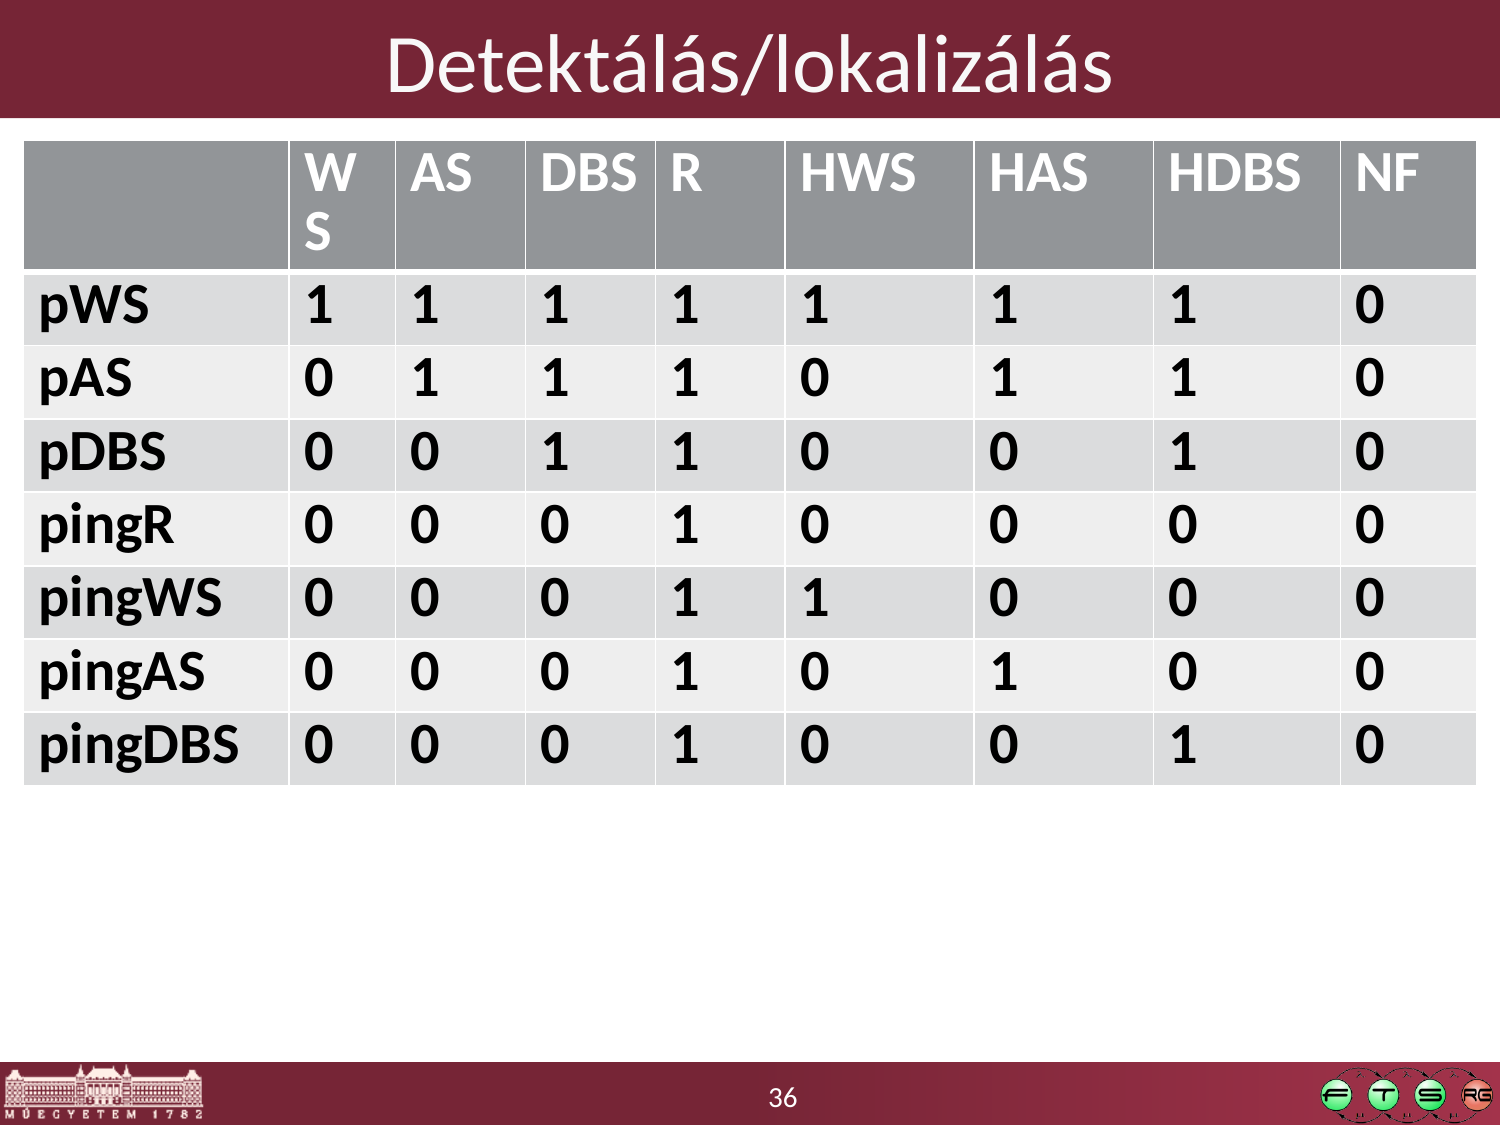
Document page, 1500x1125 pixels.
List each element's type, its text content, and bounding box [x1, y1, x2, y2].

table_cell 1 [656, 275, 784, 345]
table_cell 0 [1154, 640, 1340, 711]
table_cell 0 [1341, 493, 1476, 565]
table_cell 0 [1341, 713, 1476, 785]
table_cell 0 [786, 713, 973, 785]
table_cell 0 [975, 567, 1153, 638]
picture [1318, 1065, 1494, 1125]
table_cell pingR [24, 493, 288, 565]
table_cell 0 [396, 713, 525, 785]
table_cell 1 [396, 346, 525, 418]
table_cell 0 [396, 640, 525, 711]
title Detektálás/lokalizálás [0, 0, 1500, 119]
table_header R [656, 141, 784, 269]
table_cell 1 [975, 346, 1153, 418]
table_cell pWS [24, 275, 288, 345]
table_cell 0 [786, 420, 973, 491]
table_cell 0 [396, 567, 525, 638]
table_cell 0 [975, 713, 1153, 785]
table_cell 0 [1341, 640, 1476, 711]
table_cell pingAS [24, 640, 288, 711]
table_cell 1 [786, 567, 973, 638]
table_header HDBS [1154, 141, 1340, 269]
table_cell 0 [396, 493, 525, 565]
table_cell 0 [975, 493, 1153, 565]
table_cell 1 [396, 275, 525, 345]
table_cell 0 [786, 640, 973, 711]
table_cell 0 [786, 346, 973, 418]
table_cell 1 [656, 640, 784, 711]
table_cell 1 [1154, 420, 1340, 491]
table_header NF [1341, 141, 1476, 269]
table_cell 0 [396, 420, 525, 491]
table_header [24, 141, 288, 269]
table_cell 1 [786, 275, 973, 345]
table_cell 1 [290, 275, 395, 345]
table_cell pAS [24, 346, 288, 418]
table_header AS [396, 141, 525, 269]
table_cell 0 [290, 640, 395, 711]
table_cell pDBS [24, 420, 288, 491]
table_cell 1 [656, 493, 784, 565]
table_header WS [290, 141, 395, 269]
table_cell 0 [1154, 493, 1340, 565]
table_header HAS [975, 141, 1153, 269]
table_cell 0 [290, 713, 395, 785]
table_cell 0 [1341, 420, 1476, 491]
table_cell pingDBS [24, 713, 288, 785]
table_cell 0 [290, 567, 395, 638]
table_cell 1 [1154, 275, 1340, 345]
table_cell 1 [975, 640, 1153, 711]
table_cell 0 [526, 493, 655, 565]
table_cell 1 [526, 420, 655, 491]
table_cell 1 [656, 713, 784, 785]
table_cell 1 [1154, 346, 1340, 418]
table_cell 0 [526, 640, 655, 711]
table_header HWS [786, 141, 973, 269]
table_cell pingWS [24, 567, 288, 638]
table_cell 0 [526, 713, 655, 785]
table_cell 0 [1341, 567, 1476, 638]
table_cell 0 [290, 420, 395, 491]
picture [0, 1063, 209, 1123]
table_cell 0 [526, 567, 655, 638]
table_cell 1 [656, 346, 784, 418]
table_cell 0 [1341, 275, 1476, 345]
table_cell 0 [1341, 346, 1476, 418]
table_cell 1 [975, 275, 1153, 345]
table_cell 0 [290, 493, 395, 565]
table_cell 0 [1154, 567, 1340, 638]
table_header DBS [526, 141, 655, 269]
table_cell 1 [526, 346, 655, 418]
table_cell 0 [786, 493, 973, 565]
table_cell 1 [656, 420, 784, 491]
table_cell 1 [526, 275, 655, 345]
table_cell 1 [656, 567, 784, 638]
table_cell 0 [975, 420, 1153, 491]
table_cell 1 [1154, 713, 1340, 785]
table_cell 0 [290, 346, 395, 418]
